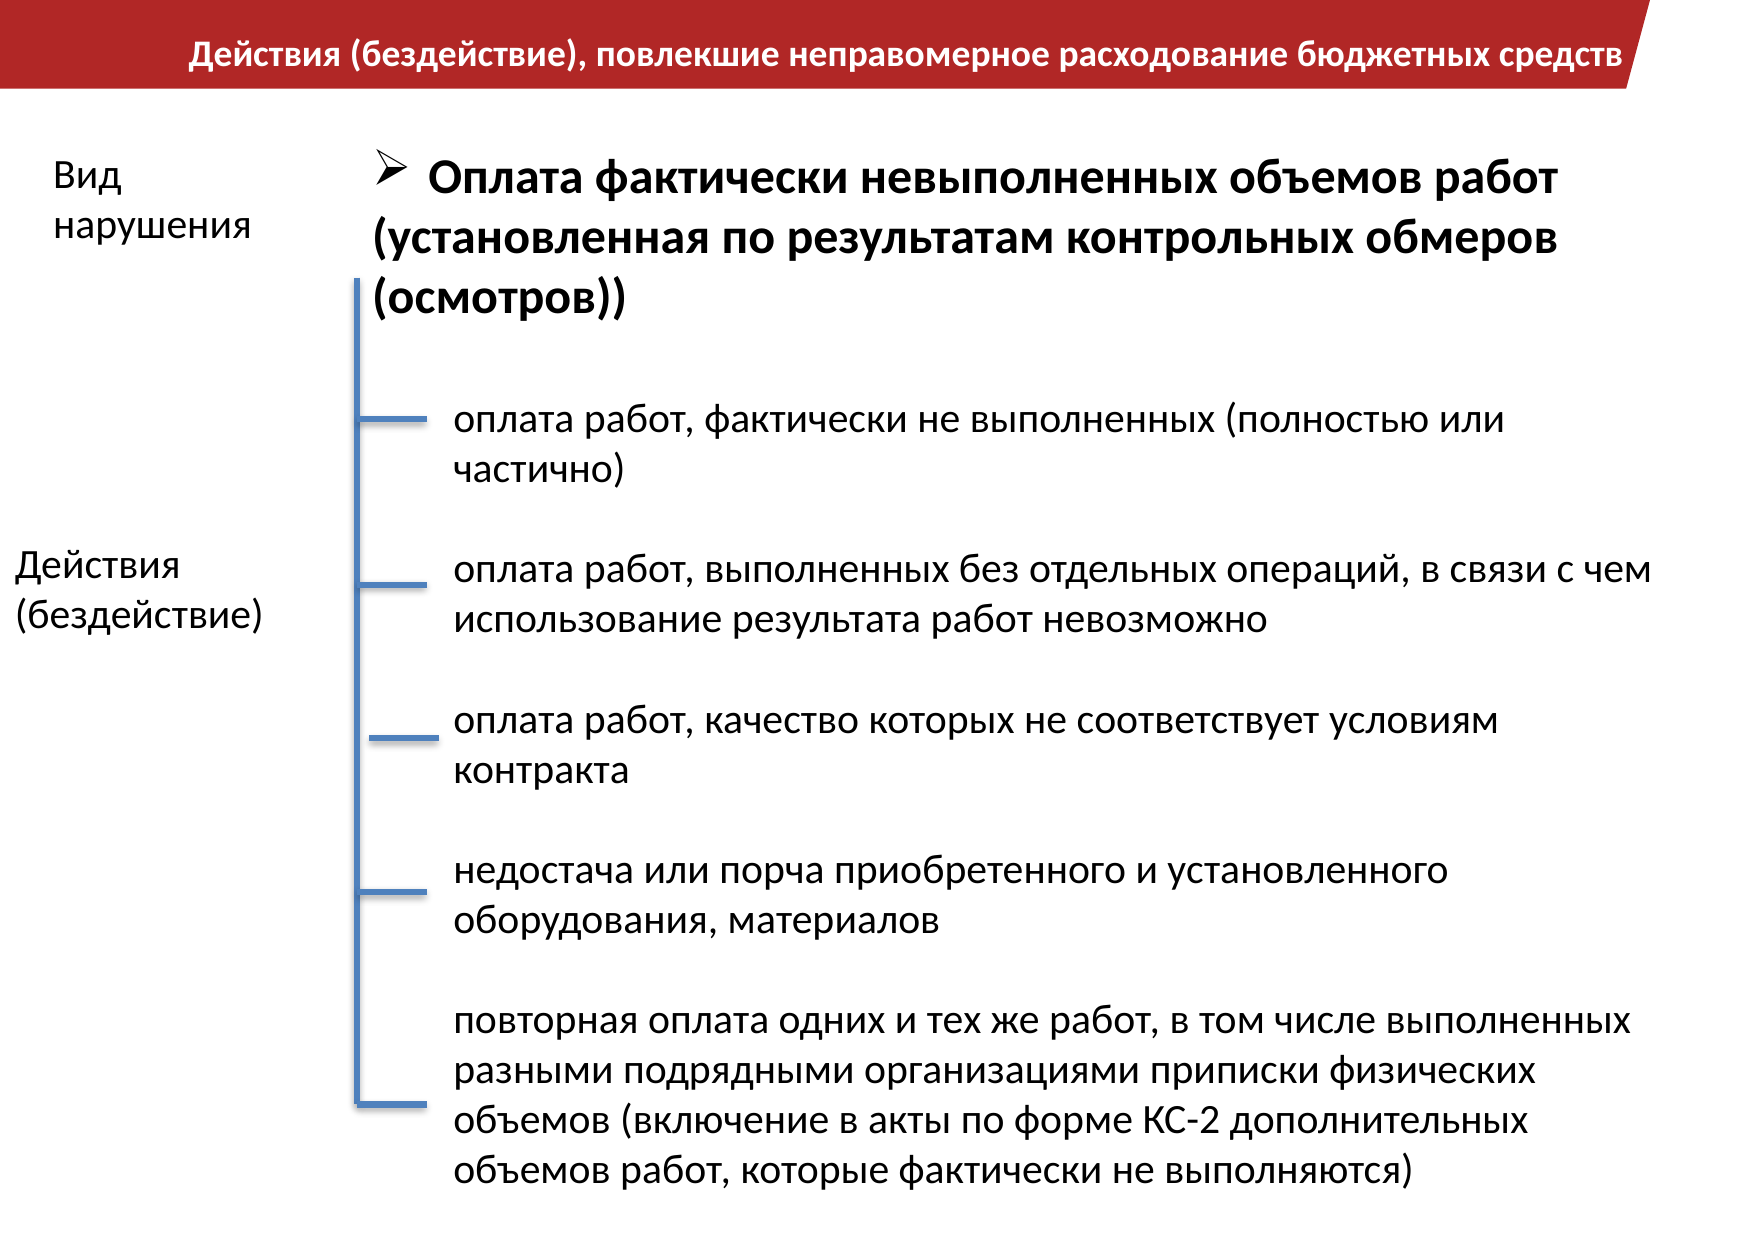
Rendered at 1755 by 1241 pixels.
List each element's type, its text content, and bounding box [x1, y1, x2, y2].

text_box Действия (бездействие) [0, 529, 317, 645]
text_box Вид нарушения [38, 139, 334, 255]
text_box Оплата фактически невыполненных объемов работ (установленная по результатам контрольных обмеров (осмотров)) [357, 135, 1752, 331]
text_box Действия (бездействие), повлекшие неправомерное расходование бюджетных средств [97, 21, 1716, 81]
text_box оплата работ, фактически не выполненных (полностью или частично) оплата работ, выполненных без отдельных операций, в связи с чем использование результата работ невозможно оплата работ, качество которых не соответствует условиям контракта недостача или порча приобретенного и установленного оборудования, материалов повторная оплата одних и тех же работ, в том числе выполненных разными подрядными организациями приписки физических объемов (включение в акты по форме КС-2 дополнительных объемов работ, которые фактически не выполняются) [438, 383, 1693, 1199]
